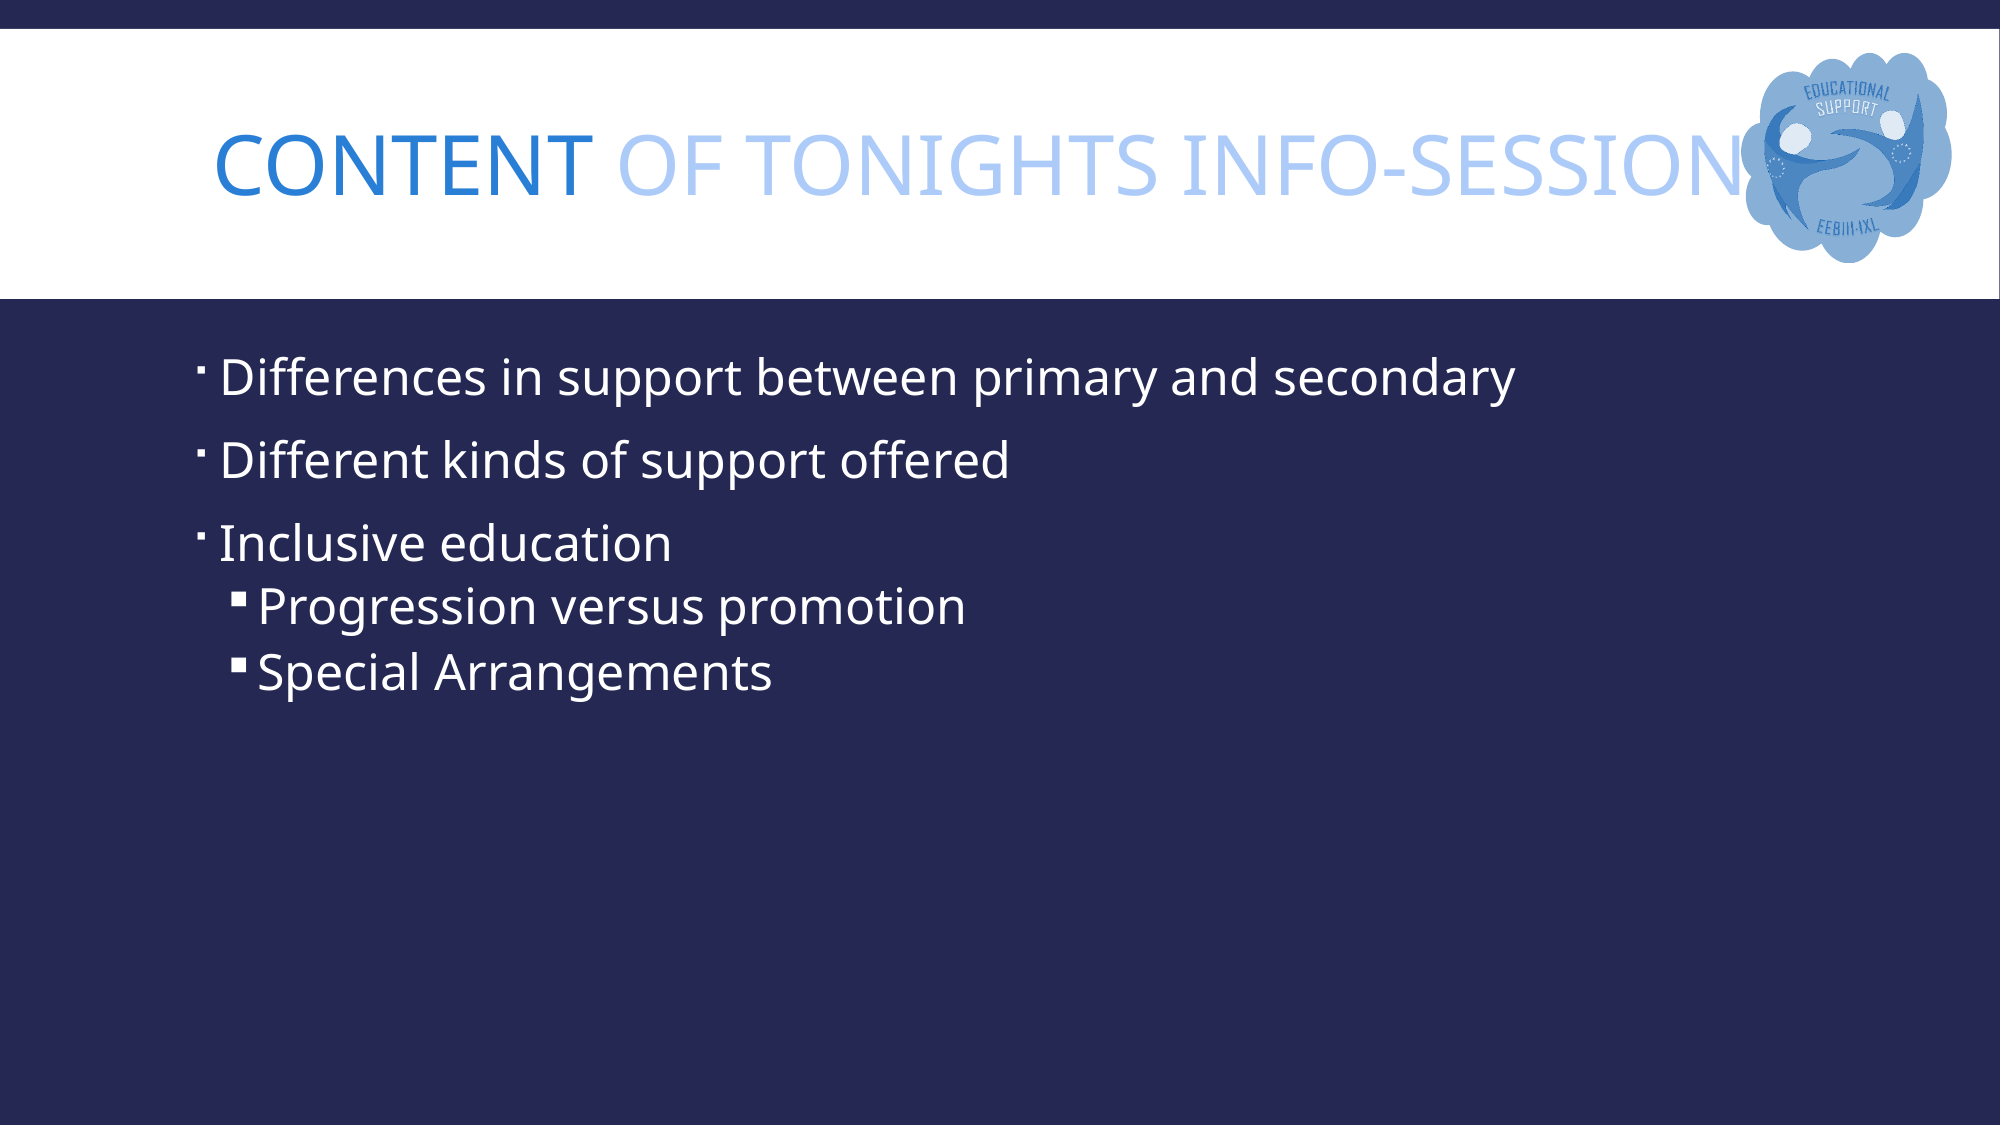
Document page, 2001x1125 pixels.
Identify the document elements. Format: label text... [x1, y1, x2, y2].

title Content of tonights info-session [197, 46, 1803, 295]
picture [1741, 51, 1952, 263]
list Differences in support between primary and secondary Different kinds of support offered Inclusive education Progression versus promotion Special Arrangements [174, 345, 1782, 820]
